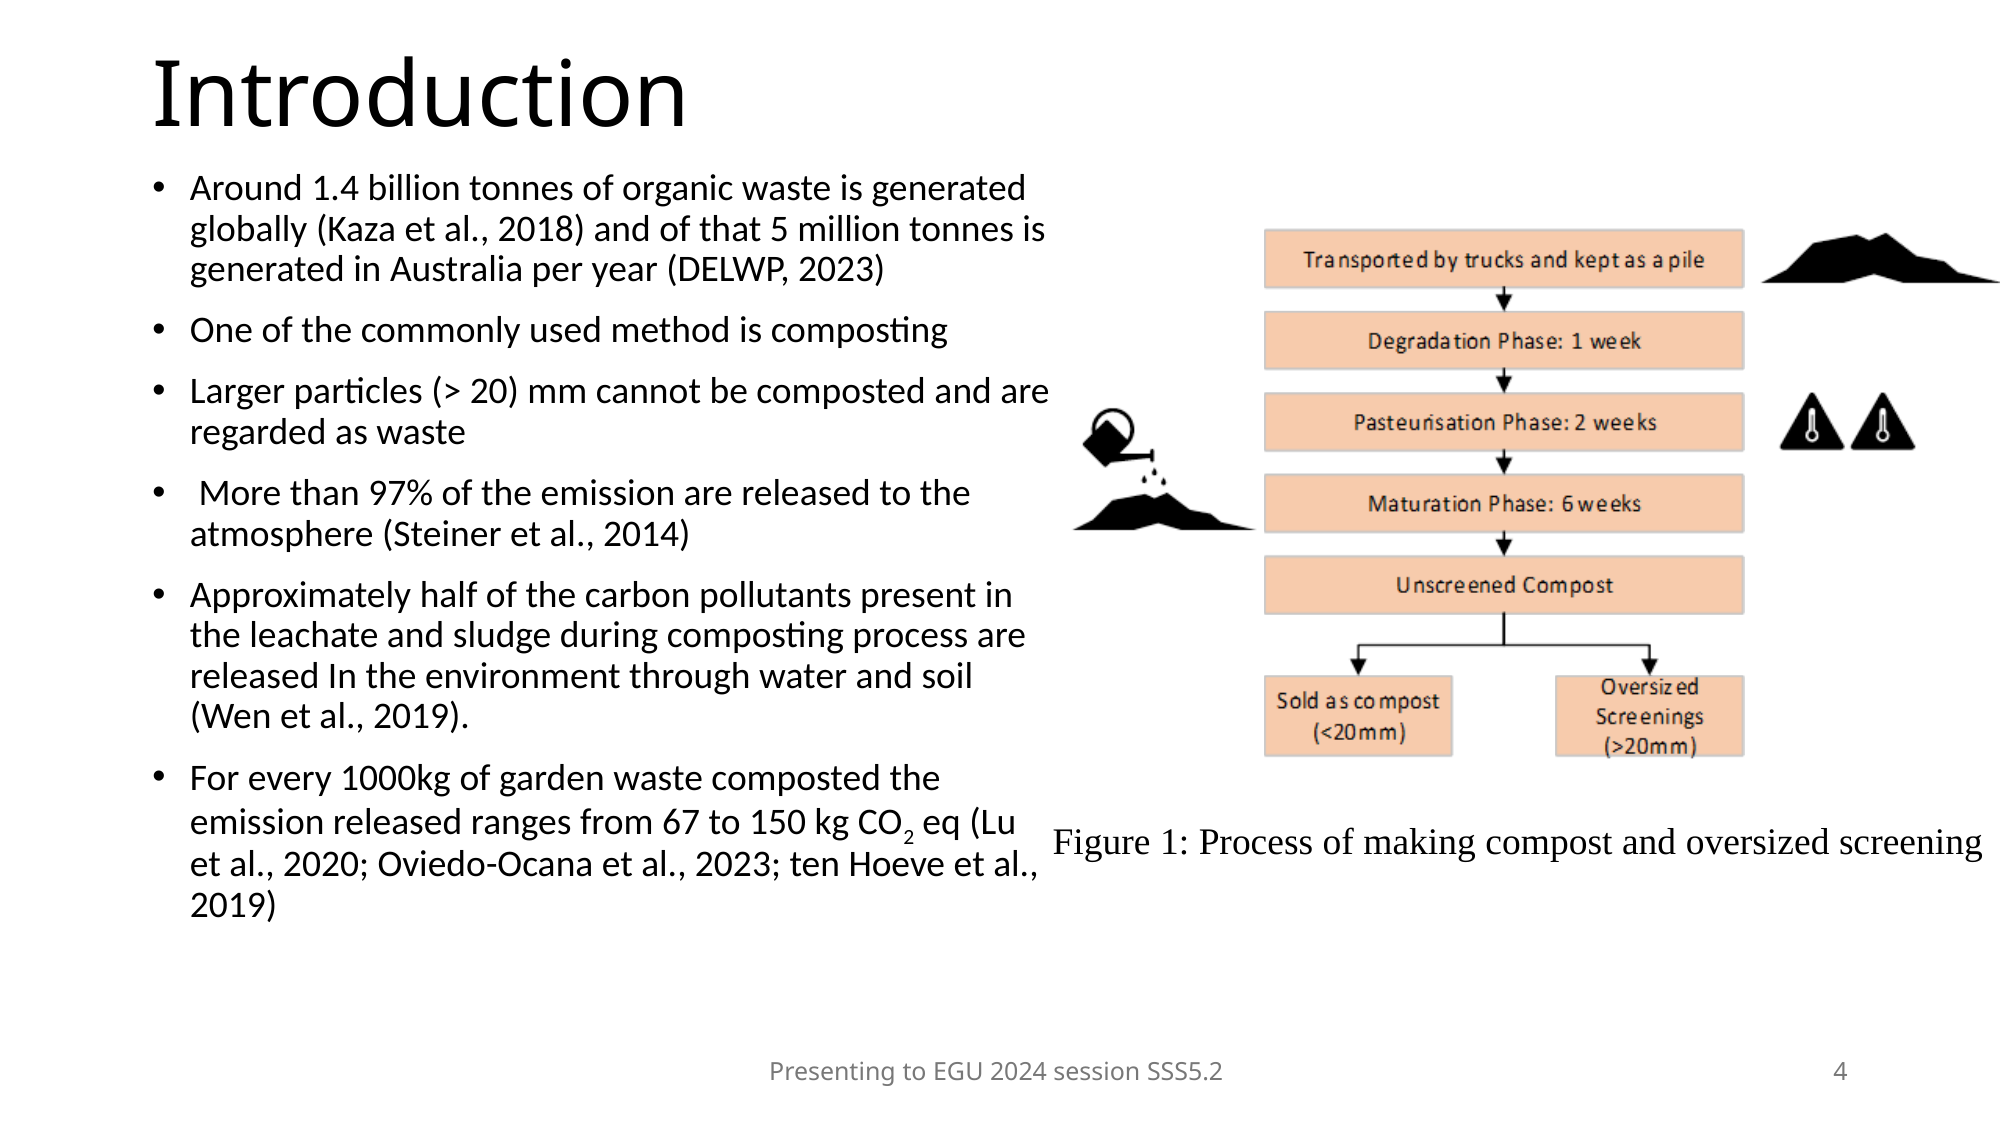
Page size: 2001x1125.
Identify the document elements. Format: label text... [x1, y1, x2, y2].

title Introduction [137, 33, 1863, 161]
footer Presenting to EGU 2024 session SSS5.2 [662, 1042, 1338, 1103]
text_box Figure 1: Process of making compost and oversized screening [1037, 764, 2000, 870]
picture [1069, 226, 2000, 766]
slide_number 4 [1412, 1042, 1863, 1103]
list Around 1.4 billion tonnes of organic waste is generated globally (Kaza et al., 2018) and of that 5 million tonnes is generated in Australia per year (DELWP, 2023) One of the commonly used method is composting Larger particles (> 20) mm cannot be composted and are regarded as waste More than 97% of the emission are released to the atmosphere (Steiner et al., 2014) Approximately half of the carbon pollutants present in the leachate and sludge during composting process are released In the environment through water and soil (Wen et al., 2019). For every 1000kg of garden waste composted the emission released ranges from 67 to 150 kg CO2 eq (Lu et al., 2020; Oviedo-Ocana et al., 2023; ten Hoeve et al., 2019) [137, 160, 1070, 1014]
